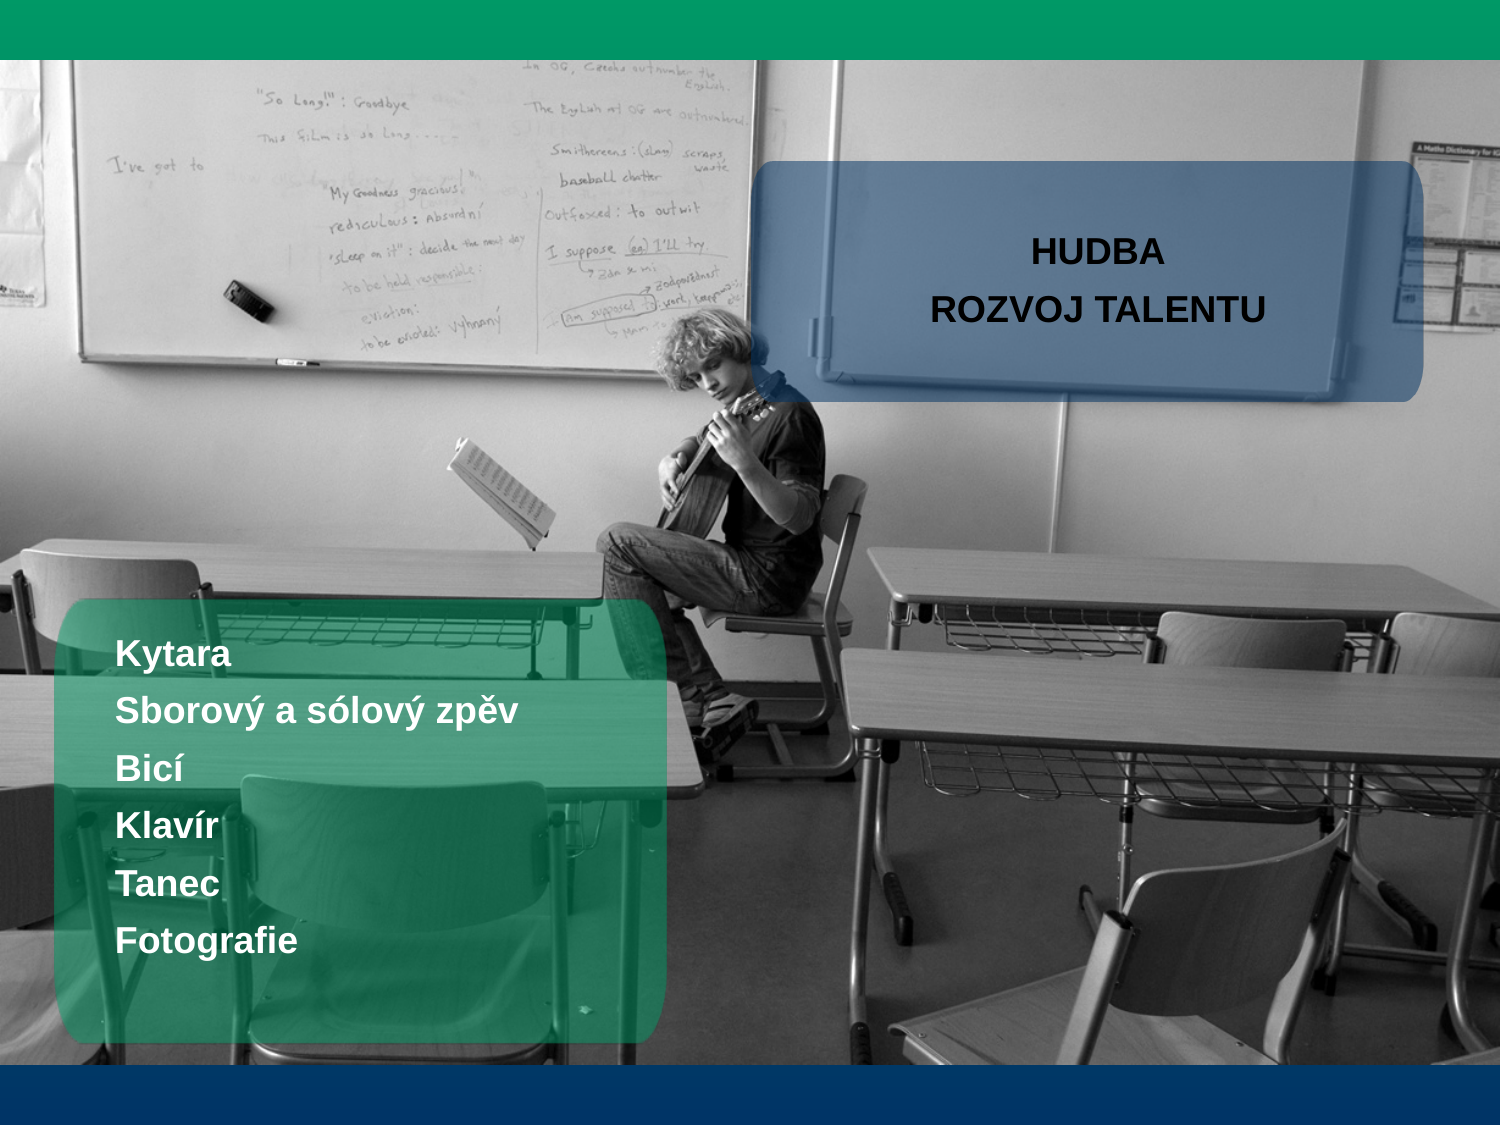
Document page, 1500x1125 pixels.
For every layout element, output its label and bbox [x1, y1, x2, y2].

picture [0, 59, 1500, 1065]
